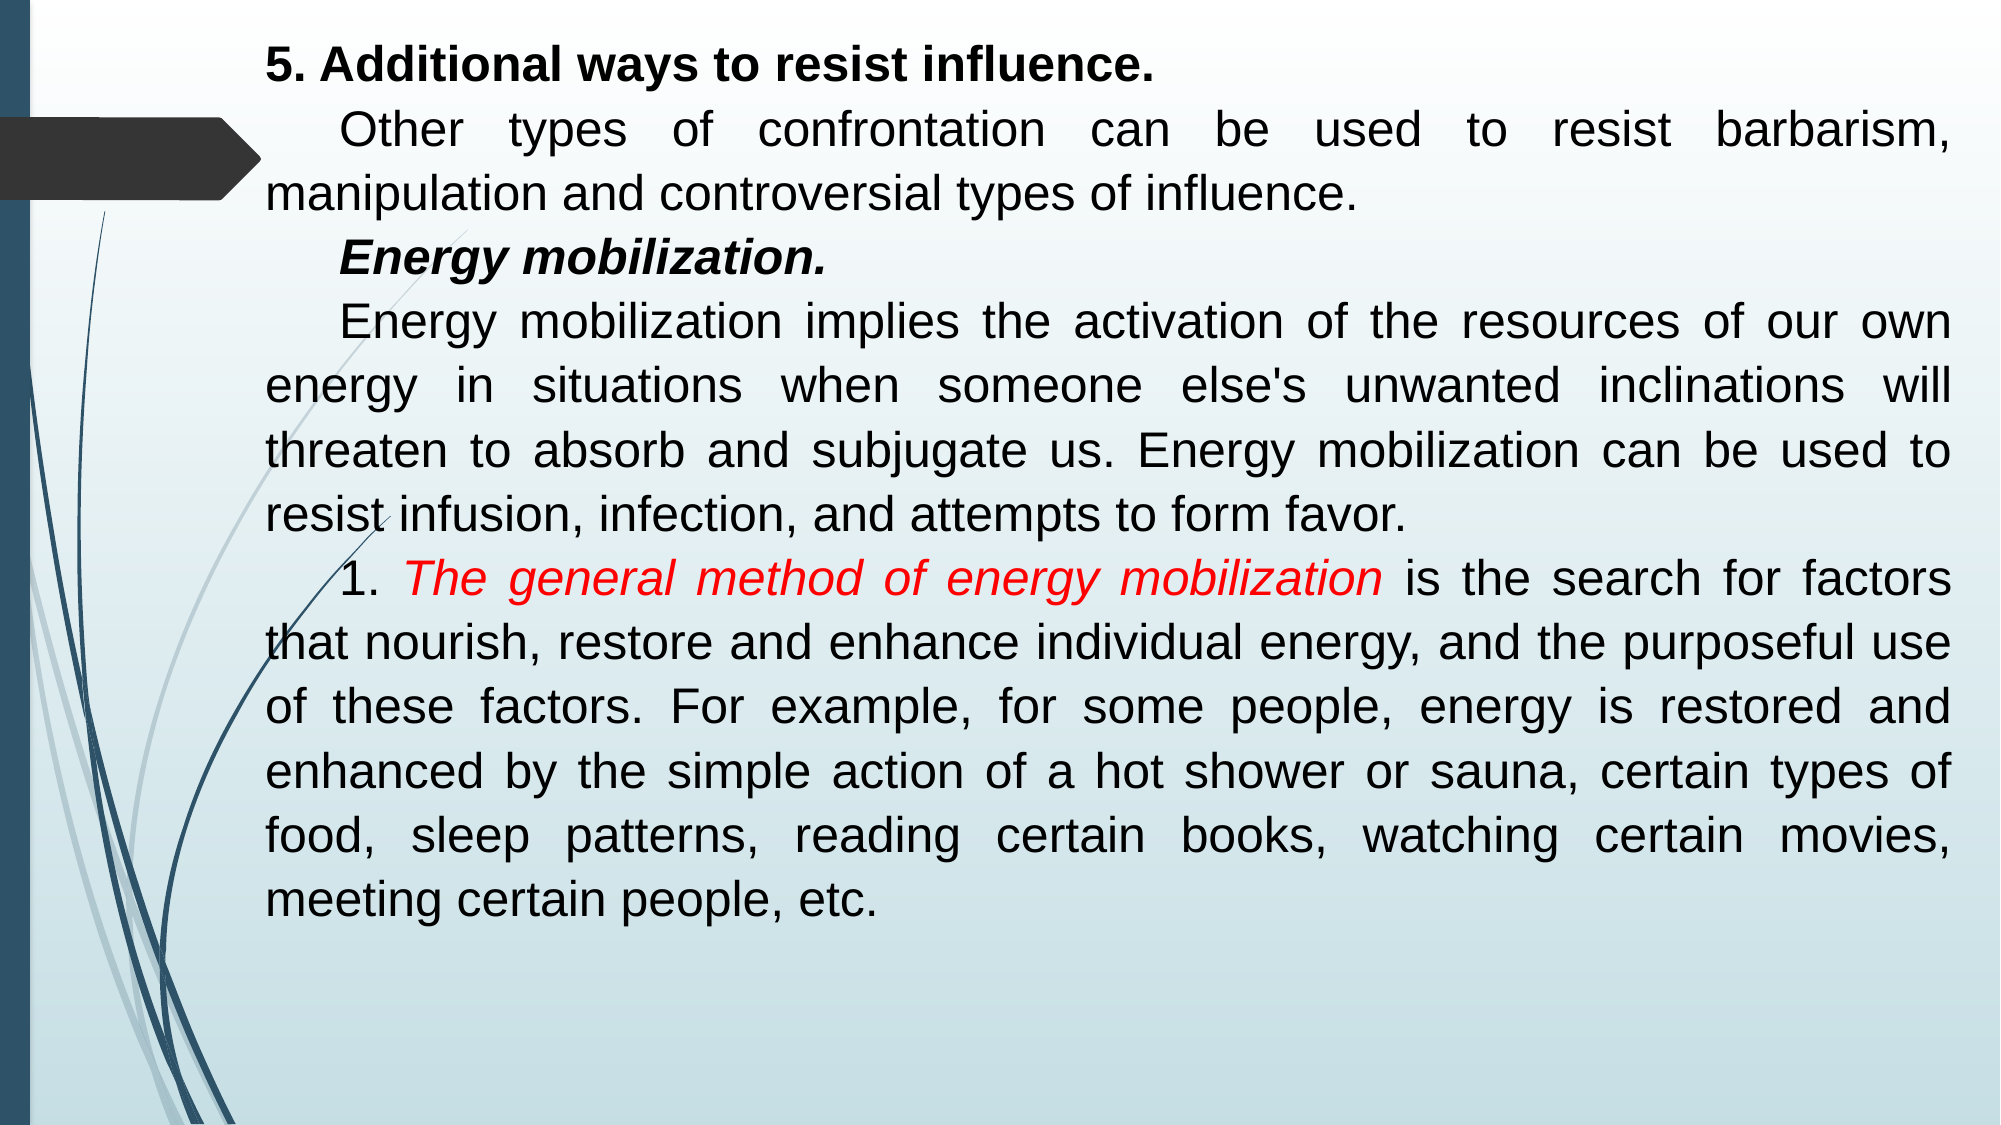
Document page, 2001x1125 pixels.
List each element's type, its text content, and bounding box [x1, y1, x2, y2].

text_box 5. Additional ways to resist influence. Other types of confrontation can be used to resist barbarism, manipulation and controversial types of influence. Energy mobilization. Energy mobilization implies the activation of the resources of our own energy in situations when someone else's unwanted inclinations will threaten to absorb and subjugate us. Energy mobilization can be used to resist infusion, infection, and attempts to form favor. 1. The general method of energy mobilization is the search for factors that nourish, restore and enhance individual energy, and the purposeful use of these factors. For example, for some people, energy is restored and enhanced by the simple action of a hot shower or sauna, certain types of food, sleep patterns, reading certain books, watching certain movies, meeting certain people, etc. [250, 20, 1968, 934]
